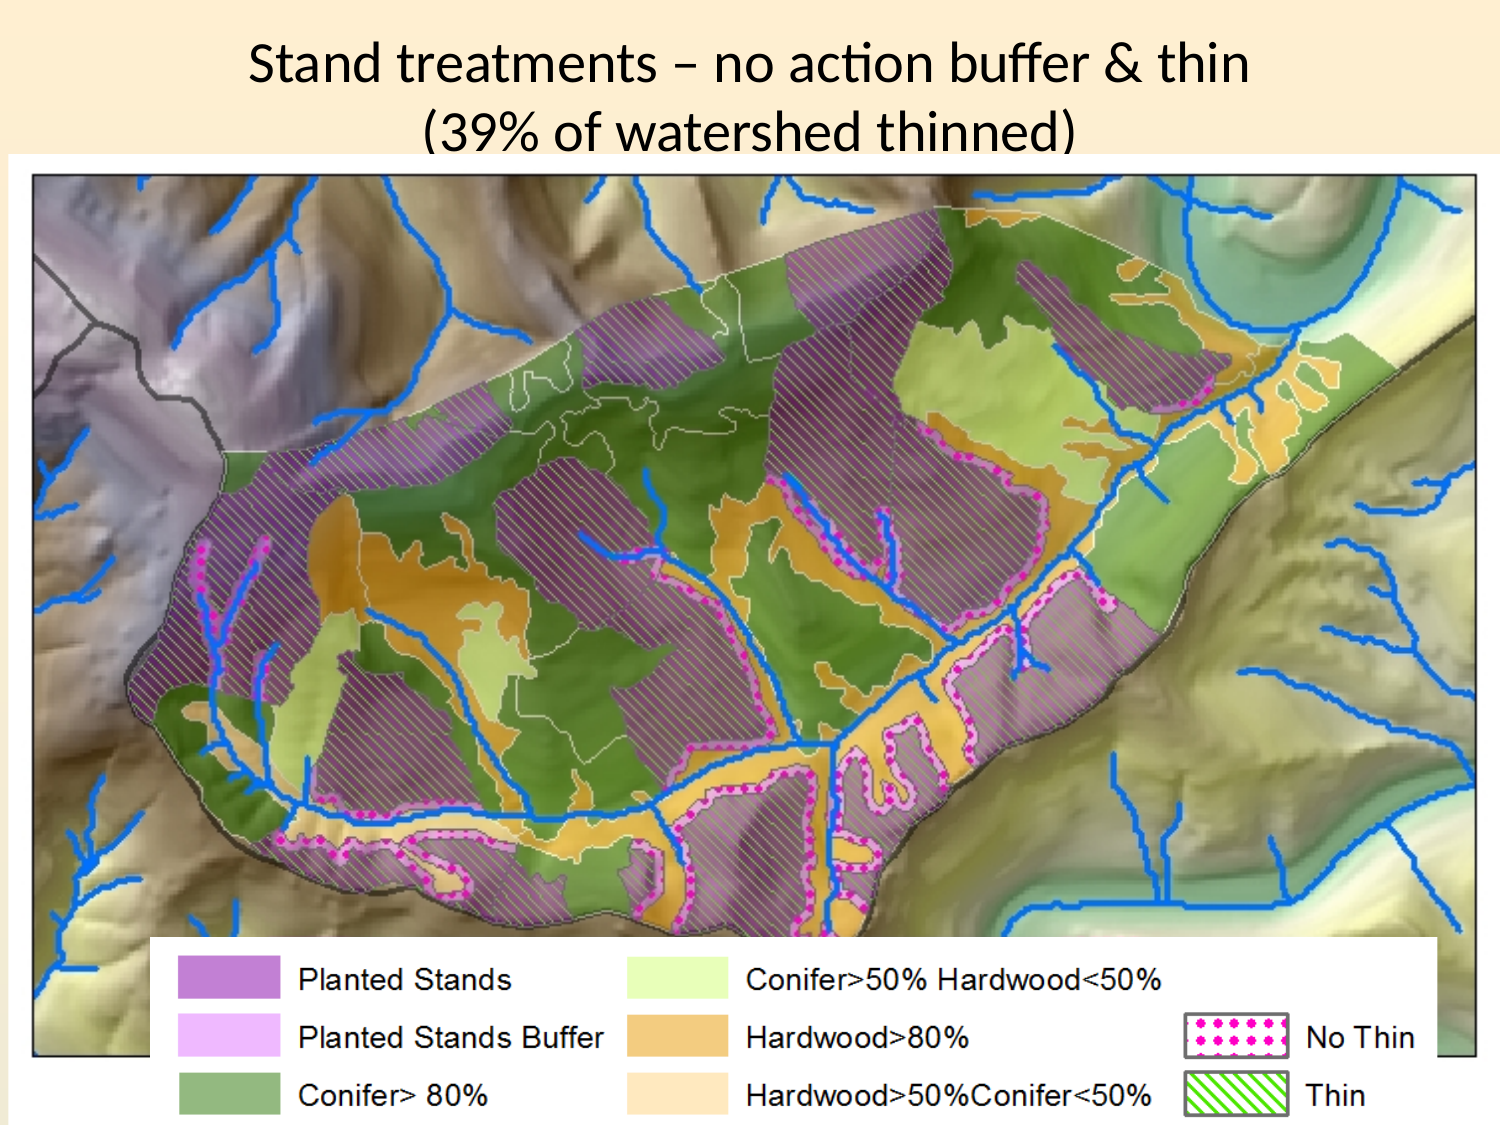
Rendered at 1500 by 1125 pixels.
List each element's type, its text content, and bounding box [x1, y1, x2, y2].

title Stand treatments – no action buffer & thin (39% of watershed thinned) [75, 0, 1425, 152]
picture [8, 154, 1500, 1125]
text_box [149, 937, 1438, 1125]
